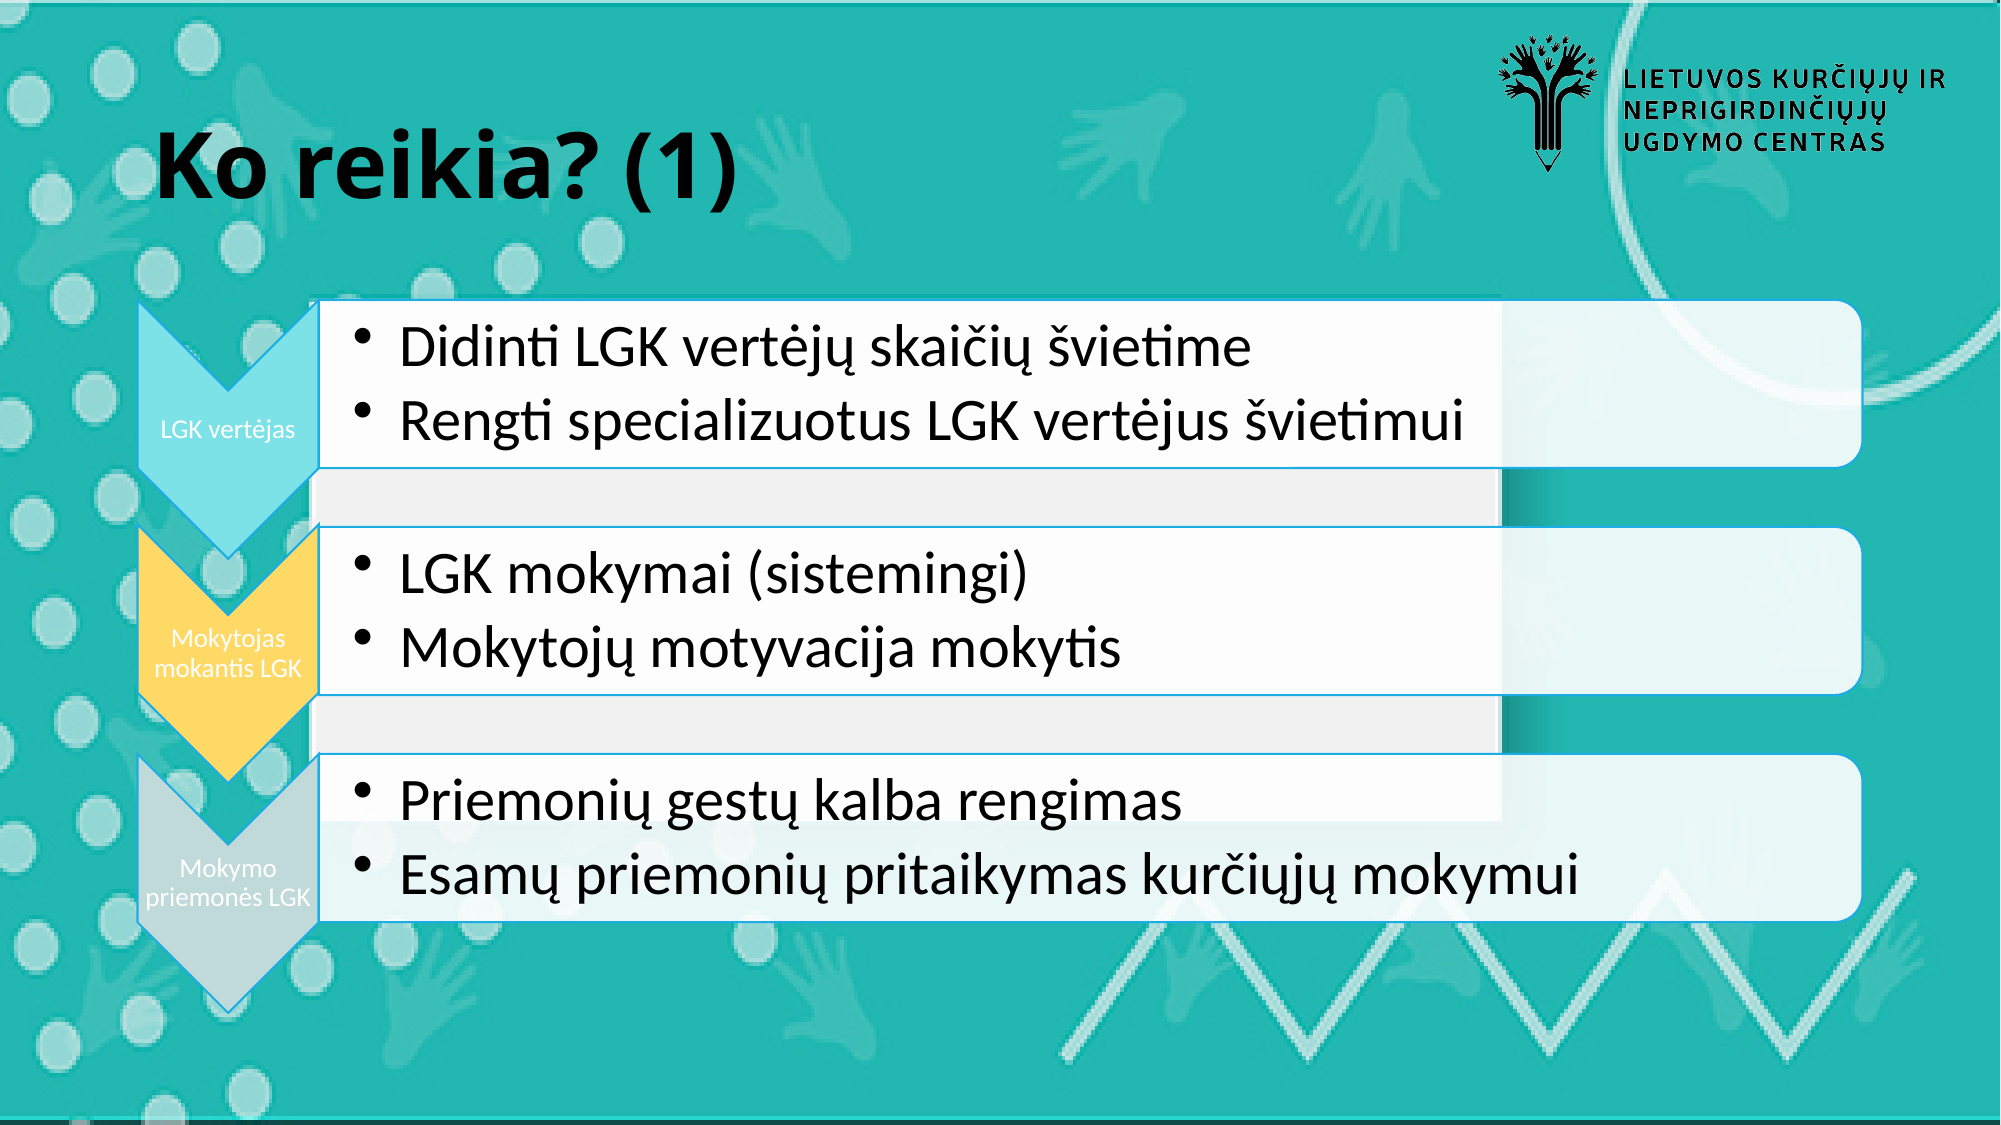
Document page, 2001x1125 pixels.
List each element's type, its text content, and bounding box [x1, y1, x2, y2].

title Ko reikia? (1) [137, 59, 1863, 278]
picture [0, 0, 2001, 1125]
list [137, 299, 1863, 1014]
